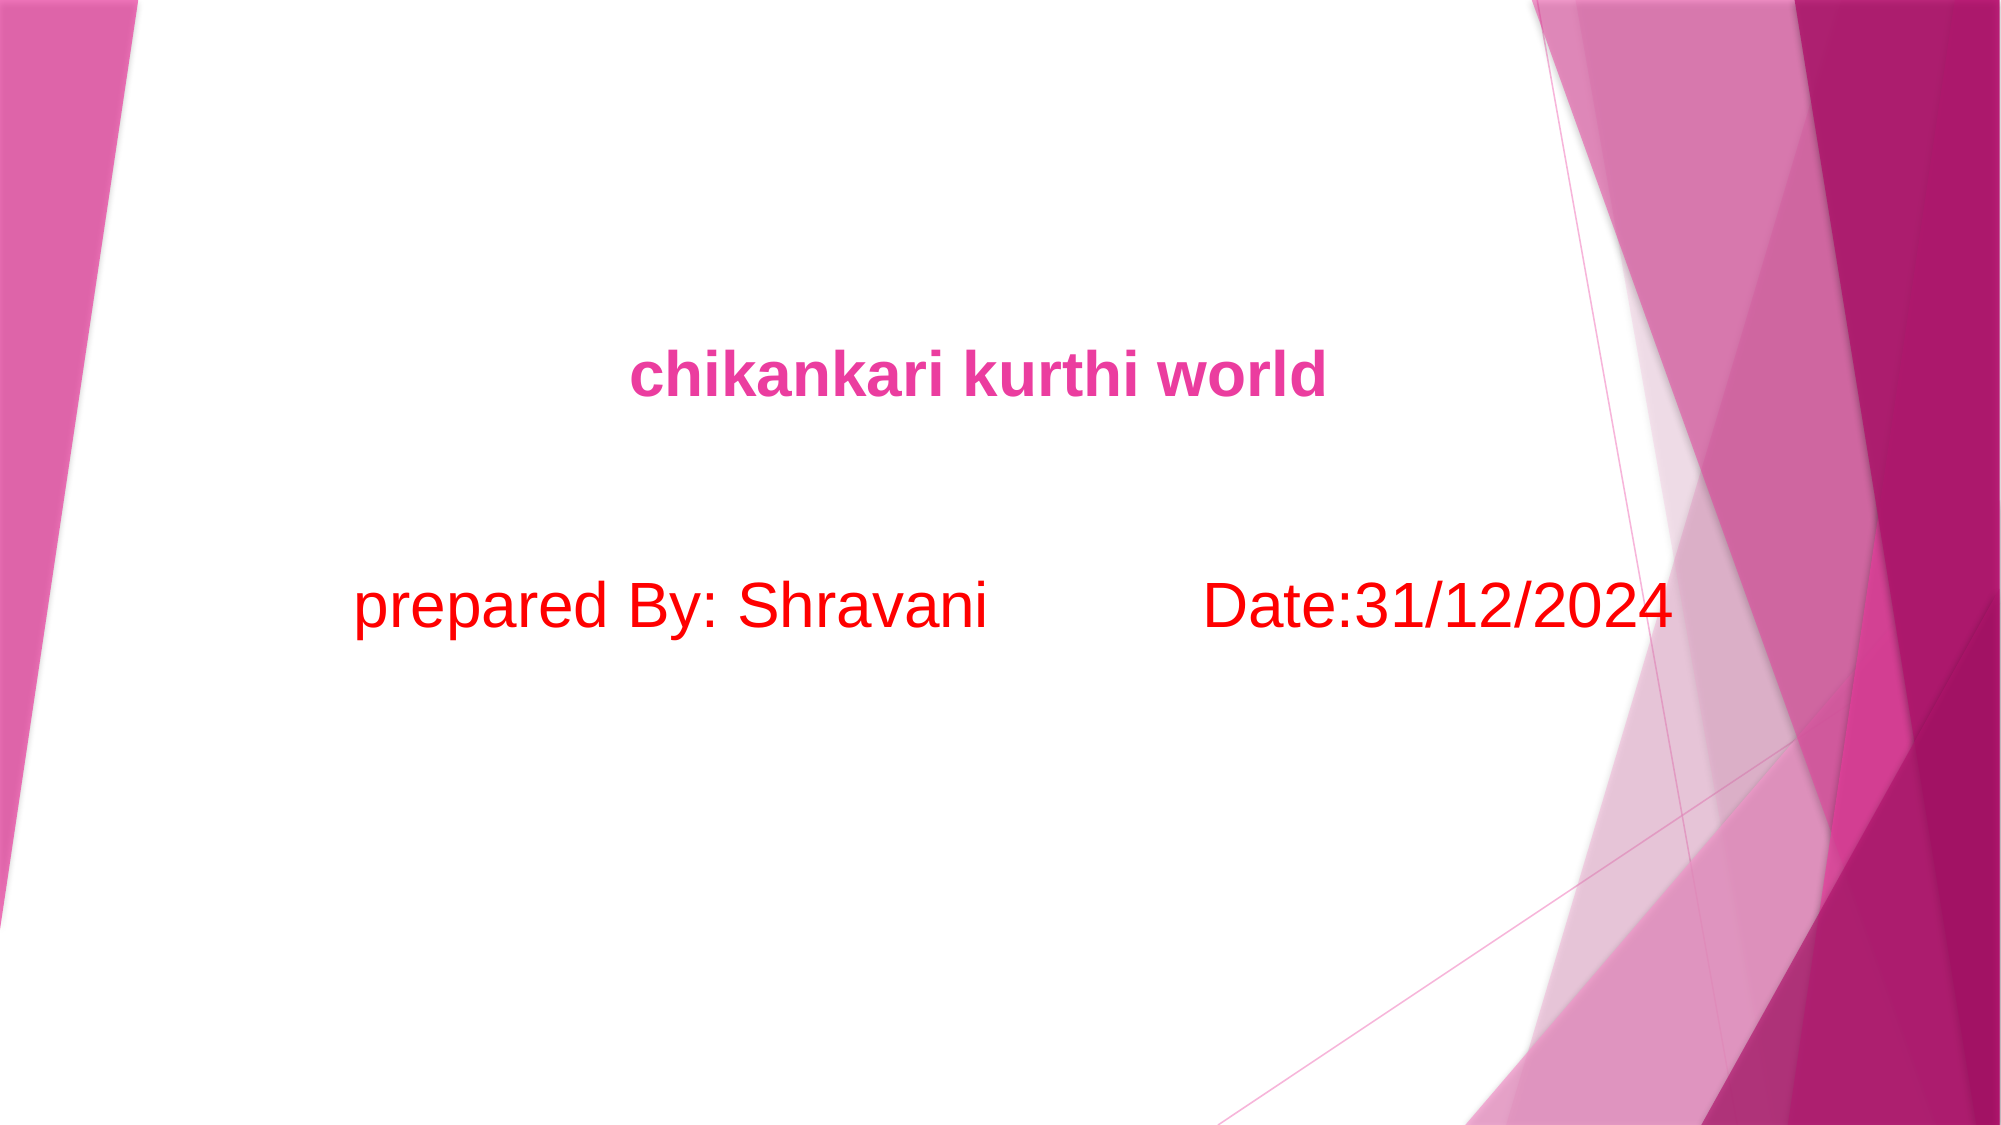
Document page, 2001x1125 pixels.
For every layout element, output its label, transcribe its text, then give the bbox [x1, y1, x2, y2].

title chikankari kurthi world prepared By: Shravani Date:31/12/2024 [264, 322, 1765, 725]
